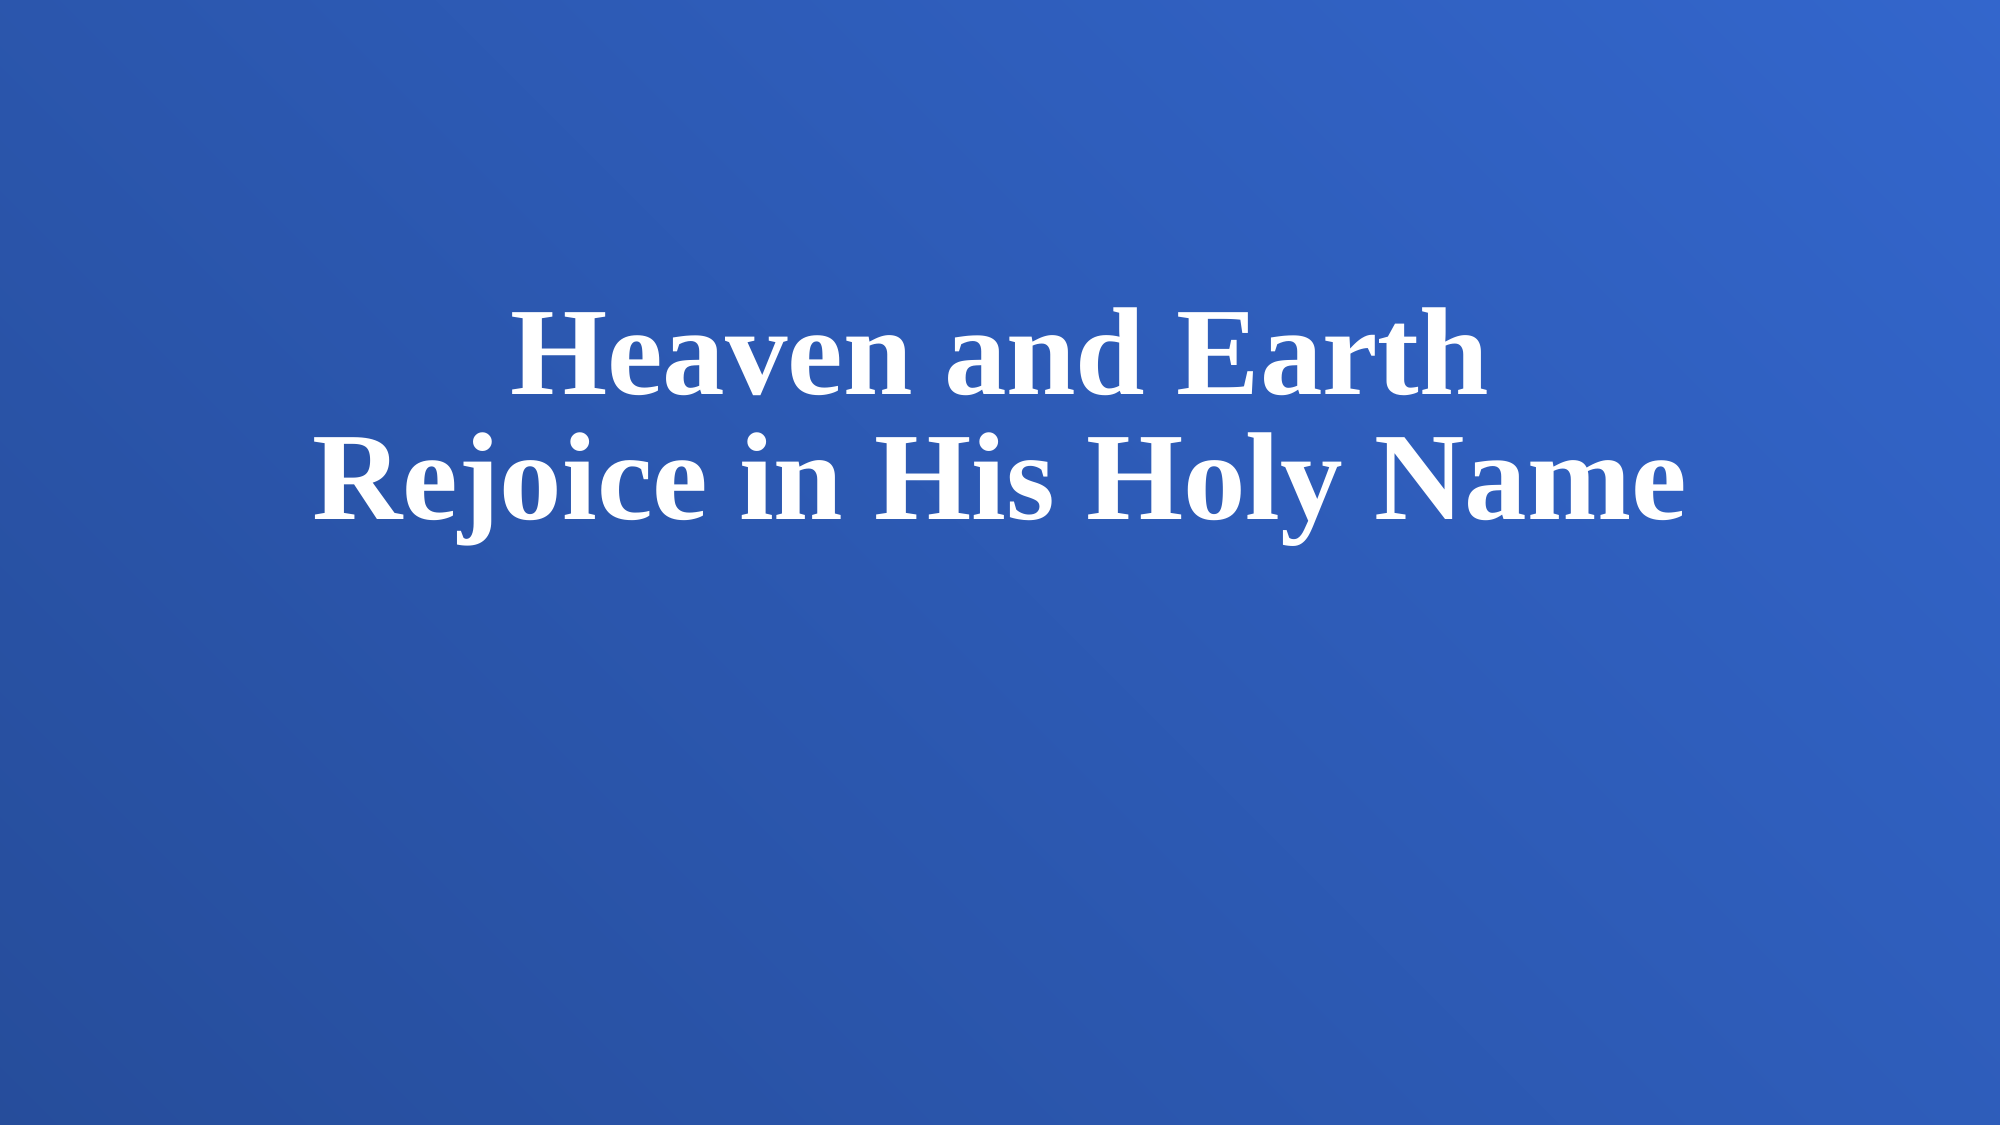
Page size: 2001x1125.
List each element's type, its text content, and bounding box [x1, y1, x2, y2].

text_box Heaven and Earth Rejoice in His Holy Name [0, 287, 2000, 553]
